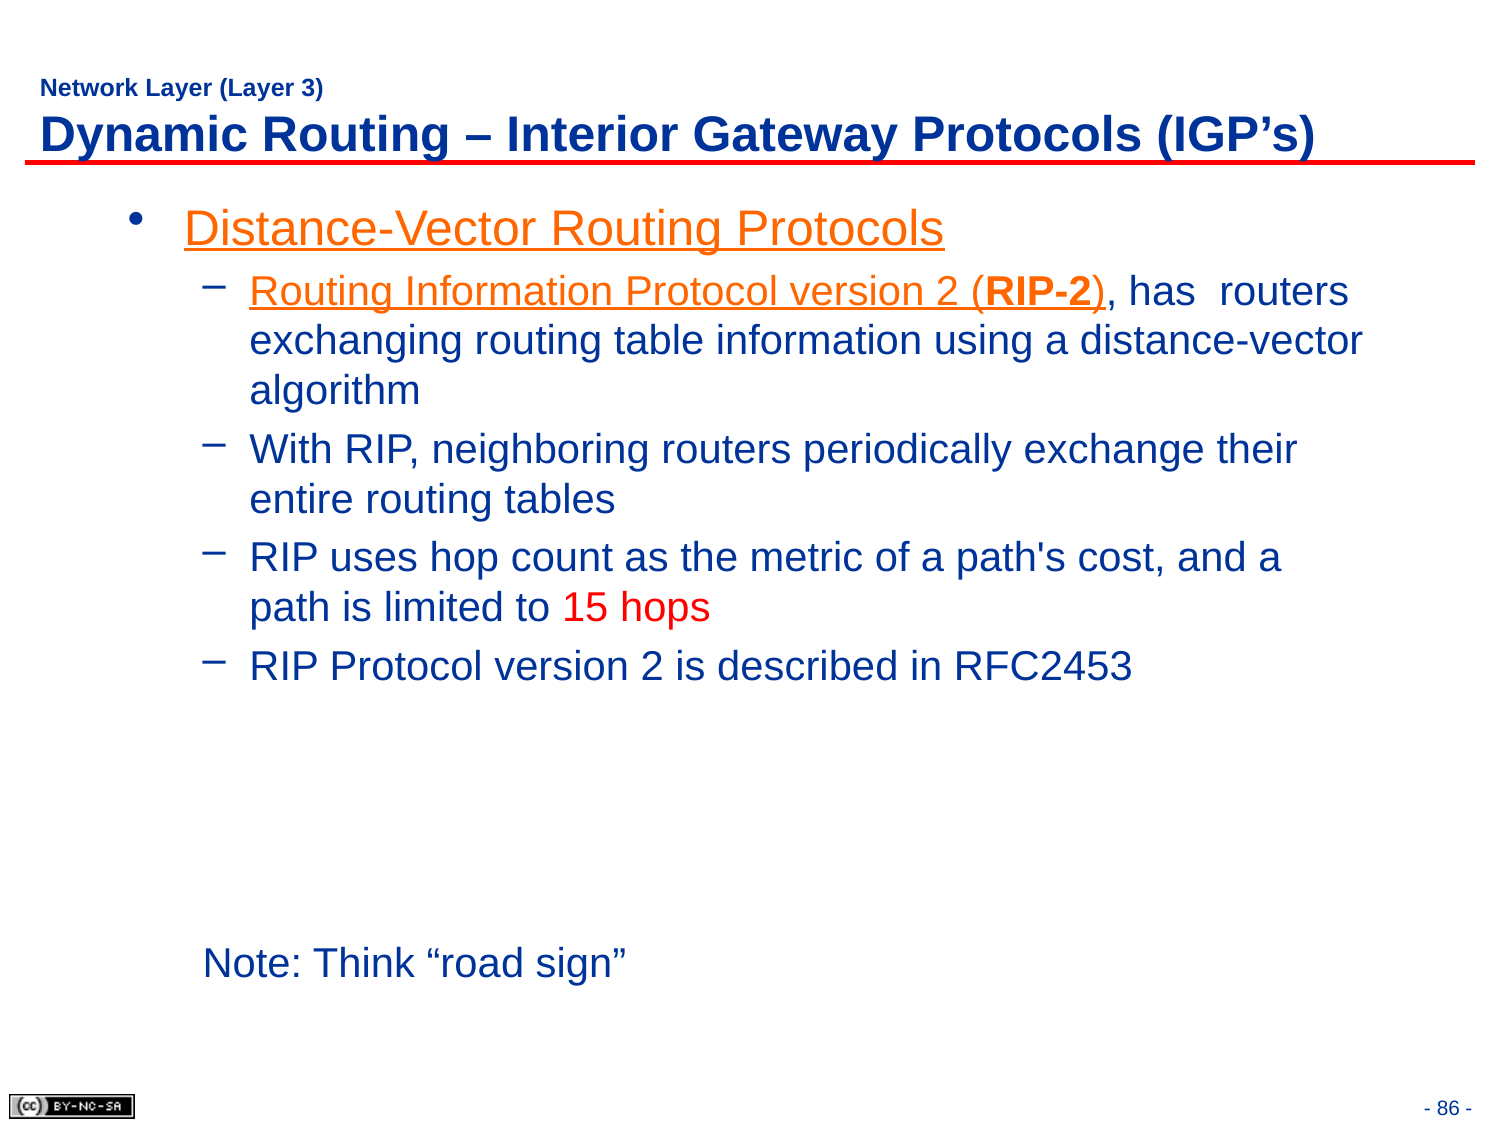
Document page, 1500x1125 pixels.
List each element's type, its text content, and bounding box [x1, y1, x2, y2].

title Network Layer (Layer 3) Dynamic Routing – Interior Gateway Protocols (IGP’s) [24, 0, 1476, 169]
list Distance-Vector Routing Protocols Routing Information Protocol version 2 (RIP-2), has routers exchanging routing table information using a distance-vector algorithm With RIP, neighboring routers periodically exchange their entire routing tables RIP uses hop count as the metric of a path's cost, and a path is limited to 15 hops RIP Protocol version 2 is described in RFC2453 Note: Think “road sign” [112, 187, 1388, 1101]
slide_number - 86 - [1287, 1087, 1488, 1125]
picture [9, 1094, 135, 1119]
